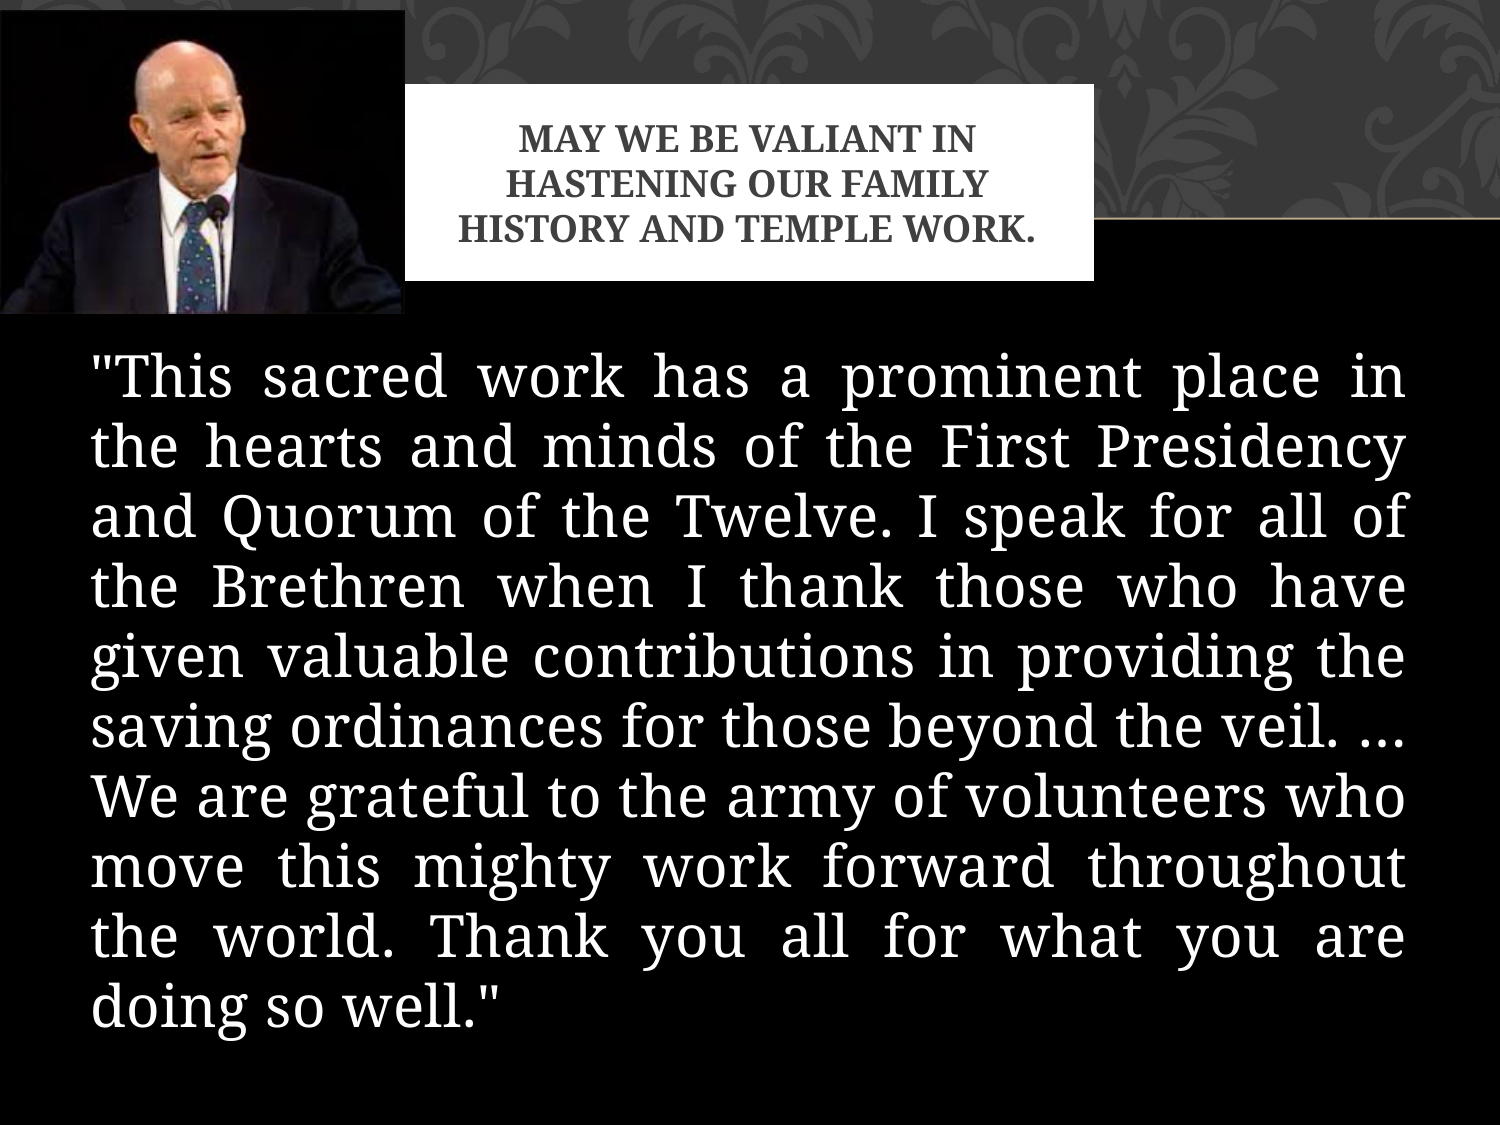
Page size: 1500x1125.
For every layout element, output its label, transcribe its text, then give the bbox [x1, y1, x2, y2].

list "This sacred work has a prominent place in the hearts and minds of the First Presidency and Quorum of the Twelve. I speak for all of the Brethren when I thank those who have given valuable contributions in providing the saving ordinances for those beyond the veil. … We are grateful to the army of volunteers who move this mighty work forward throughout the world. Thank you all for what you are doing so well." [75, 331, 1425, 1000]
picture [0, 9, 405, 314]
title May we be valiant in hastening our family history and temple work. [410, 84, 1094, 281]
